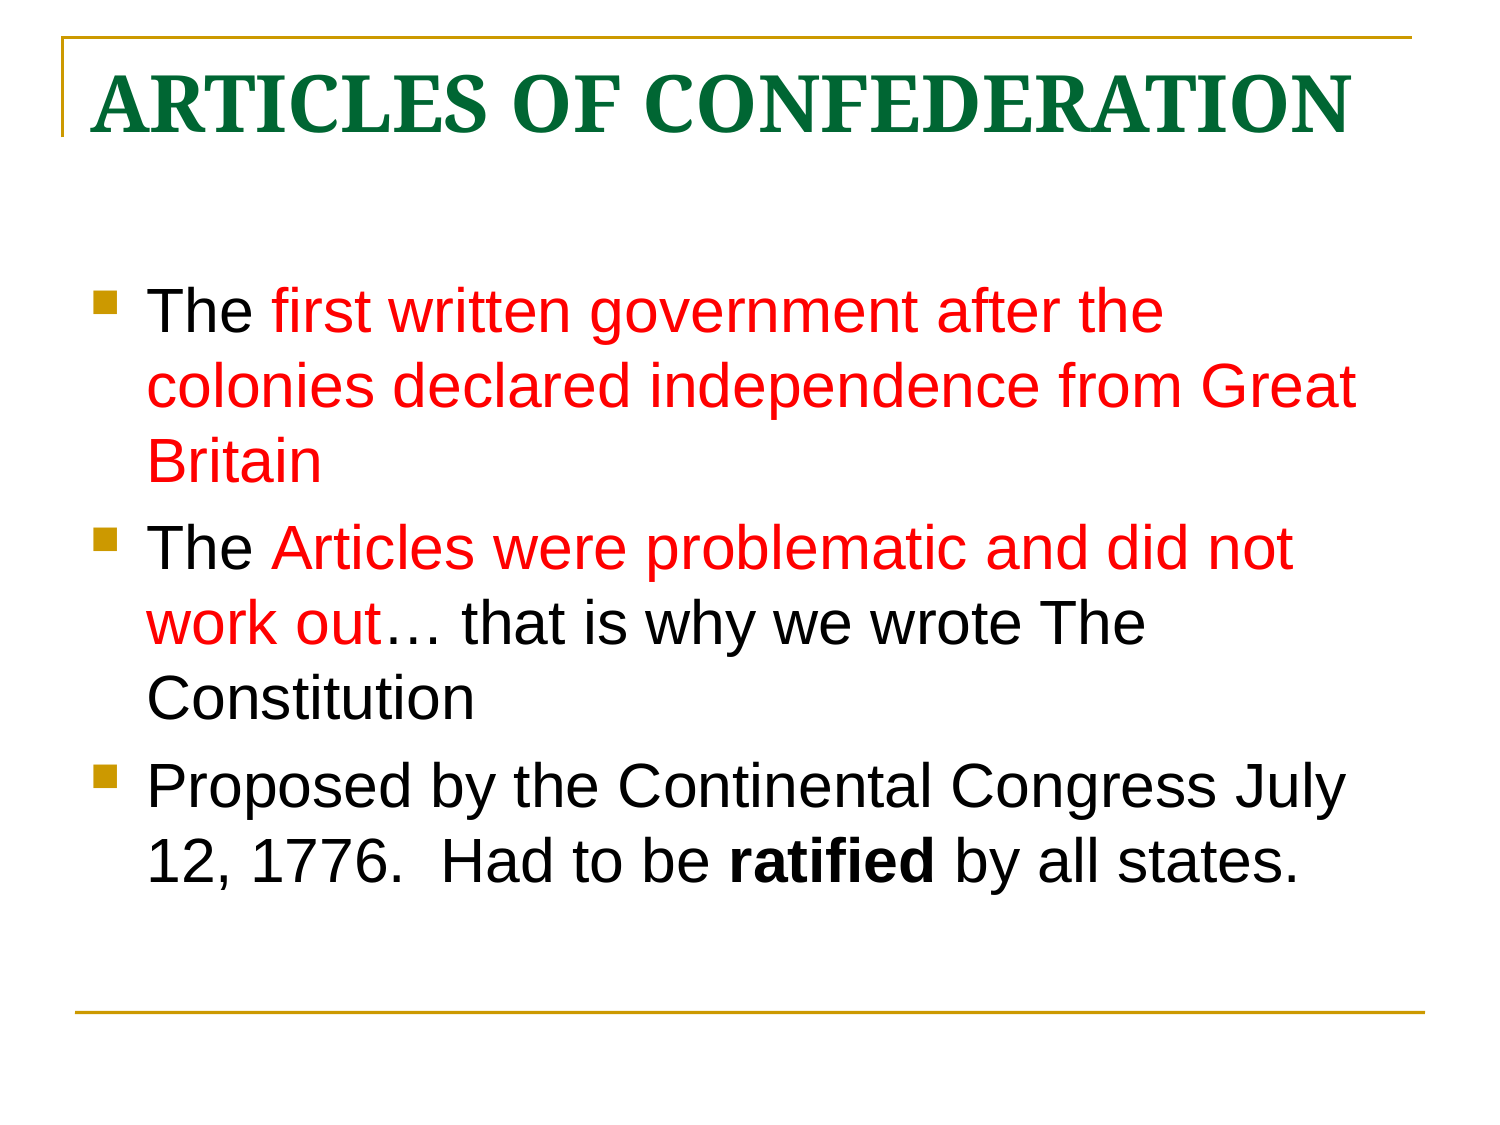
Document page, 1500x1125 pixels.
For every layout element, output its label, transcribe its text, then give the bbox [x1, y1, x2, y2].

list The first written government after the colonies declared independence from Great Britain The Articles were problematic and did not work out… that is why we wrote The Constitution Proposed by the Continental Congress July 12, 1776. Had to be ratified by all states. [74, 262, 1426, 1006]
title ARTICLES OF CONFEDERATION [74, 45, 1426, 233]
